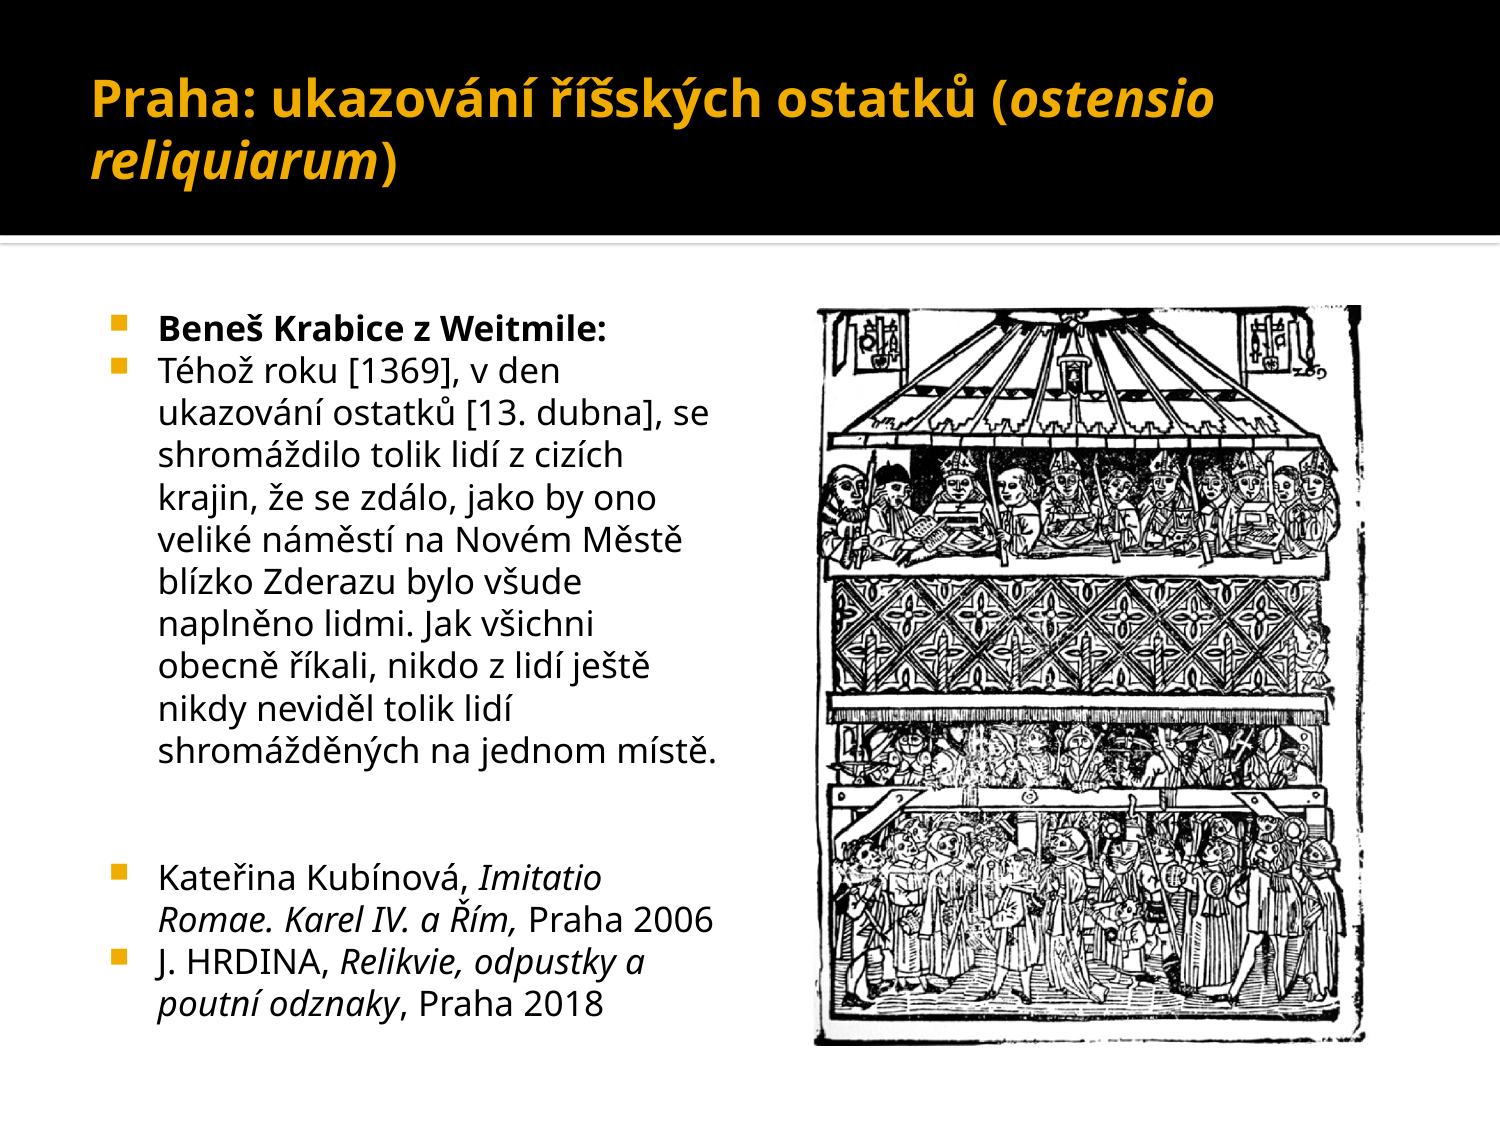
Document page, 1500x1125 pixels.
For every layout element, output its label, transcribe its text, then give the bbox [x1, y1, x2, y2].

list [806, 290, 1381, 1050]
list Beneš Krabice z Weitmile: Téhož roku [1369], v den ukazování ostatků [13. dubna], se shromáždilo tolik lidí z cizích krajin, že se zdálo, jako by ono veliké náměstí na Novém Městě blízko Zderazu bylo všude naplněno lidmi. Jak všichni obecně říkali, nikdo z lidí ještě nikdy neviděl tolik lidí shromážděných na jednom místě. Kateřina Kubínová, Imitatio Romae. Karel IV. a Řím, Praha 2006 J. Hrdina, Relikvie, odpustky a poutní odznaky, Praha 2018 [75, 291, 738, 1050]
title Praha: ukazování říšských ostatků (ostensio reliquiarum) [75, 24, 1425, 231]
